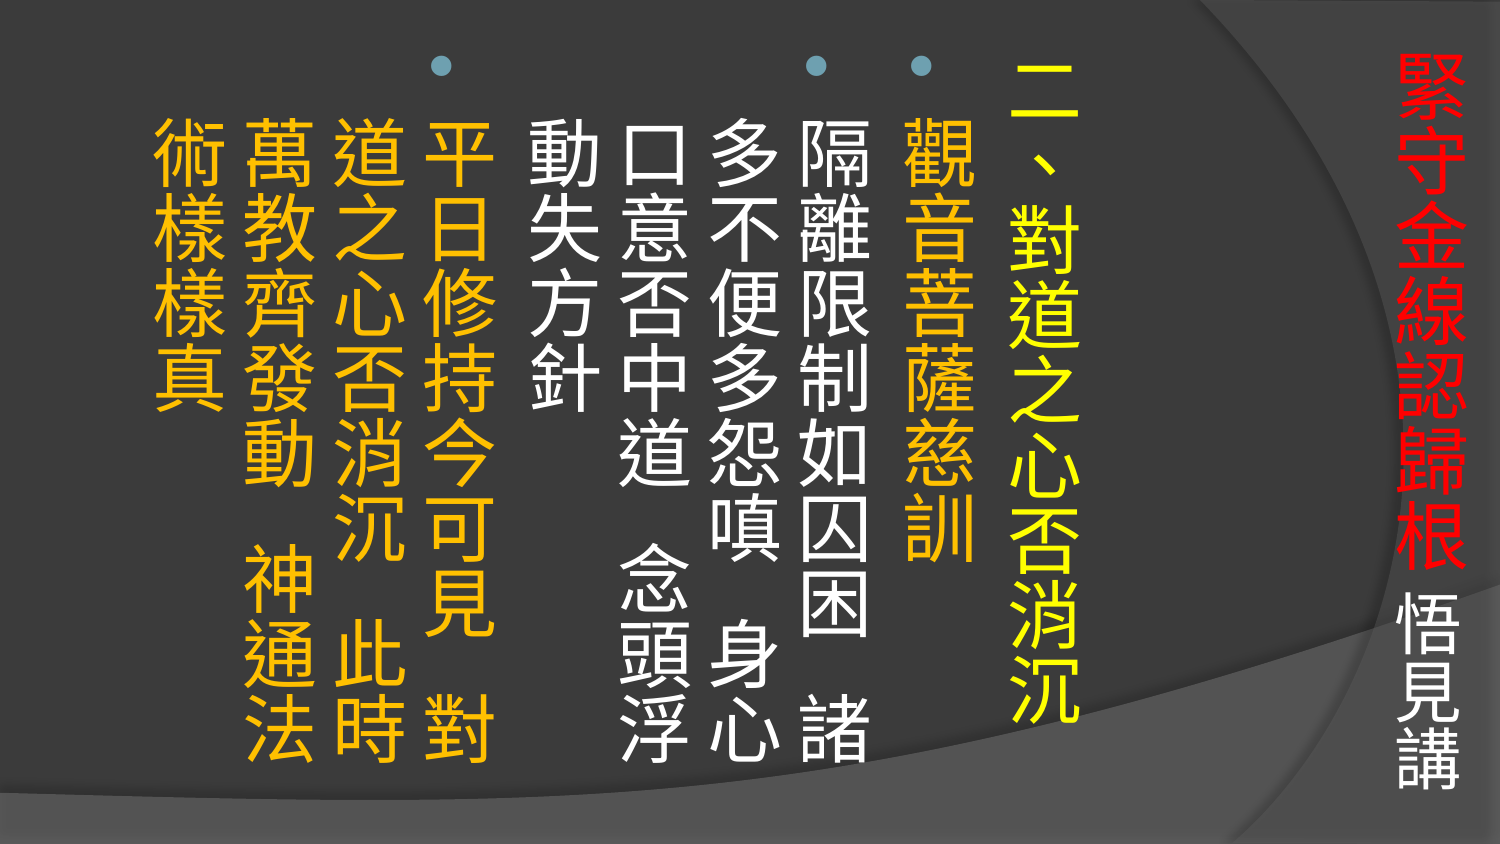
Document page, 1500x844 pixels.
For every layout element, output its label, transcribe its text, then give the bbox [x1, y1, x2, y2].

title 緊守金線認歸根 悟見講 [1376, 21, 1483, 820]
list 二、對道之心否消沉 觀音菩薩慈訓 隔離限制如囚困 諸多不便多怨嗔 身心口意否中道 念頭浮動失方針 平日修持今可見 對道之心否消沉 此時萬教齊發動 神通法術樣樣真 [29, 31, 1357, 819]
